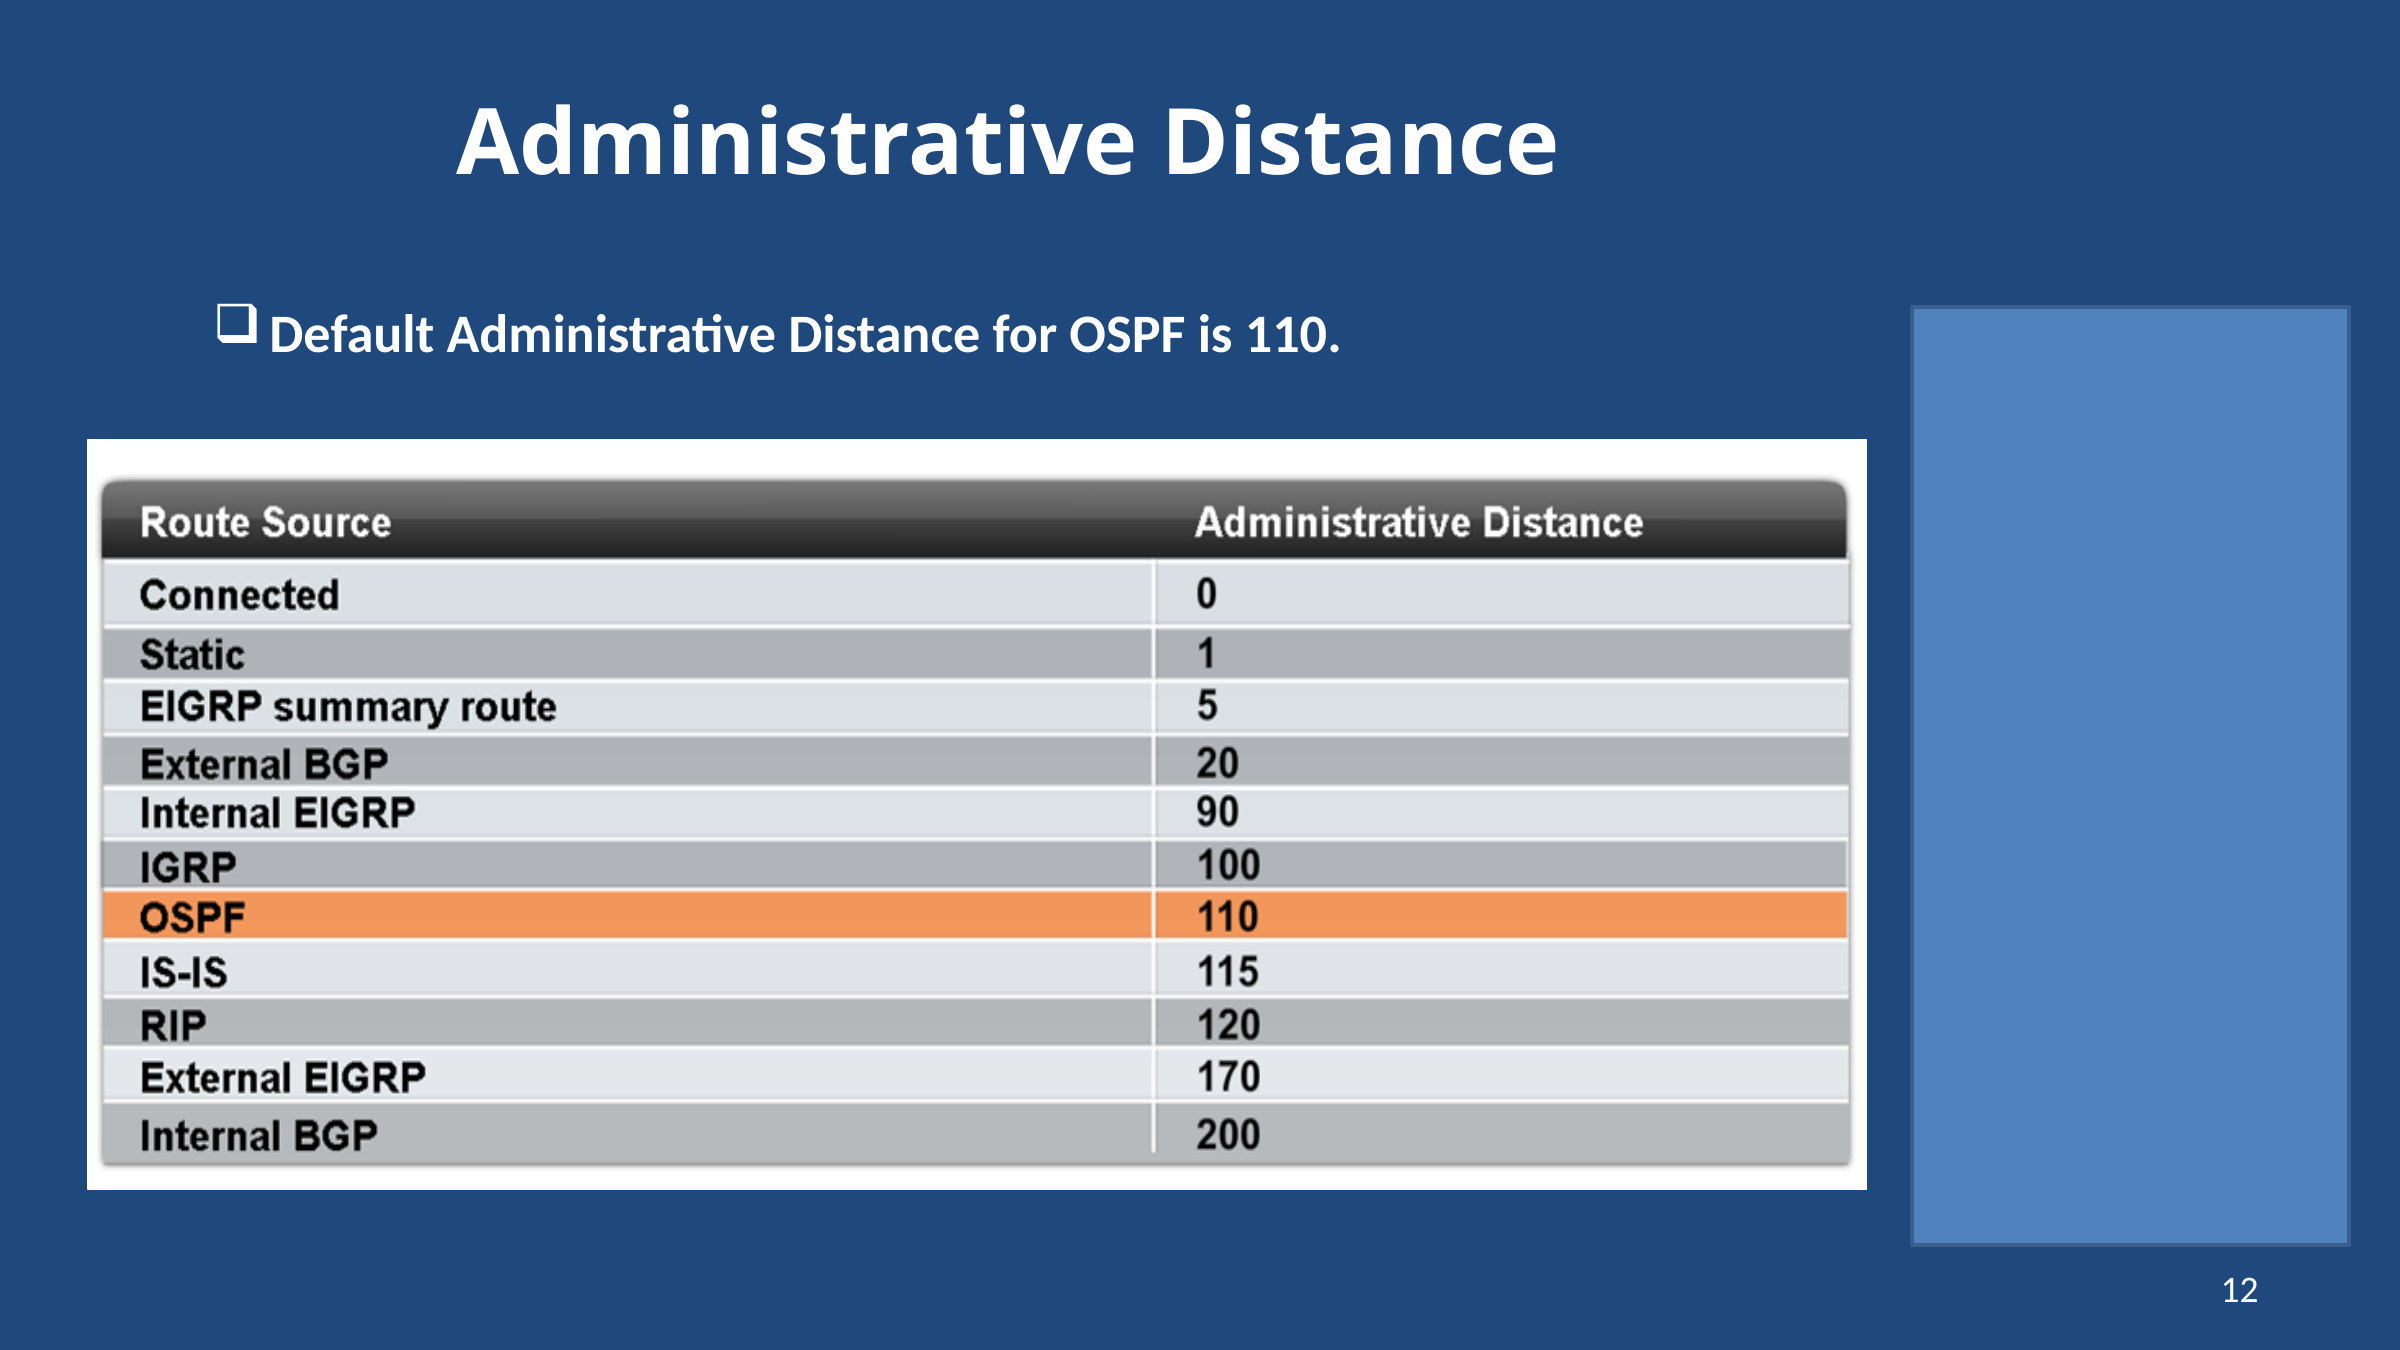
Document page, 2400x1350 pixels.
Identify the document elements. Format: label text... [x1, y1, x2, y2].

list Default Administrative Distance for OSPF is 110. [115, 287, 1775, 413]
text_box [1910, 305, 2351, 1247]
title Administrative Distance [212, 78, 1805, 308]
picture [87, 439, 1867, 1190]
slide_number 12 [1719, 1251, 2280, 1324]
